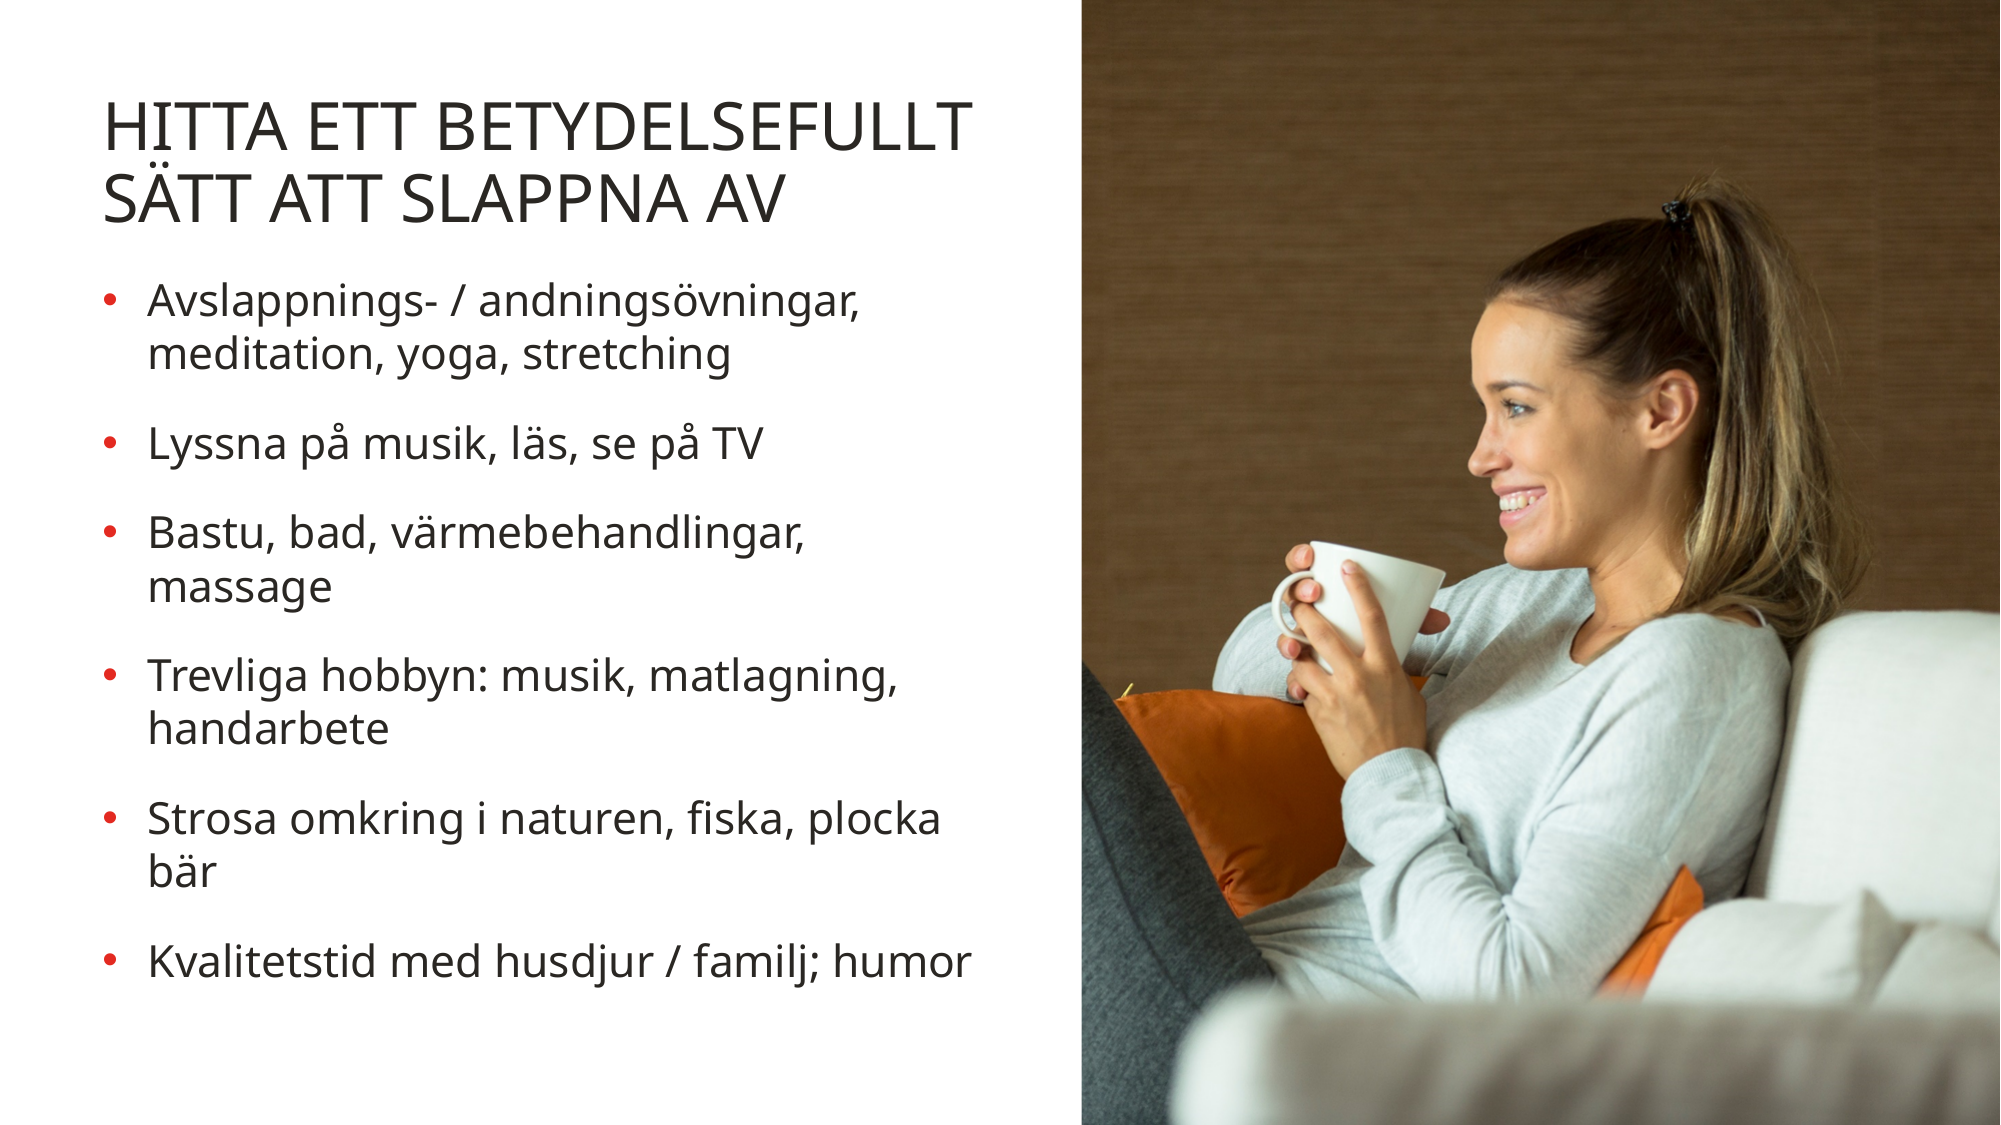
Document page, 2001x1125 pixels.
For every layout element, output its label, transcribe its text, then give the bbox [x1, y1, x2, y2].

title HITTA ETT BETYDELSEFULLT SÄTT ATT SLAPPNA AV [102, 92, 977, 237]
picture [1081, 0, 2000, 1125]
list Avslappnings- / andningsövningar, meditation, yoga, stretching Lyssna på musik, läs, se på TV Bastu, bad, värmebehandlingar, massage Trevliga hobbyn: musik, matlagning, handarbete Strosa omkring i naturen, fiska, plocka bär Kvalitetstid med husdjur / familj; humor [102, 272, 977, 1021]
